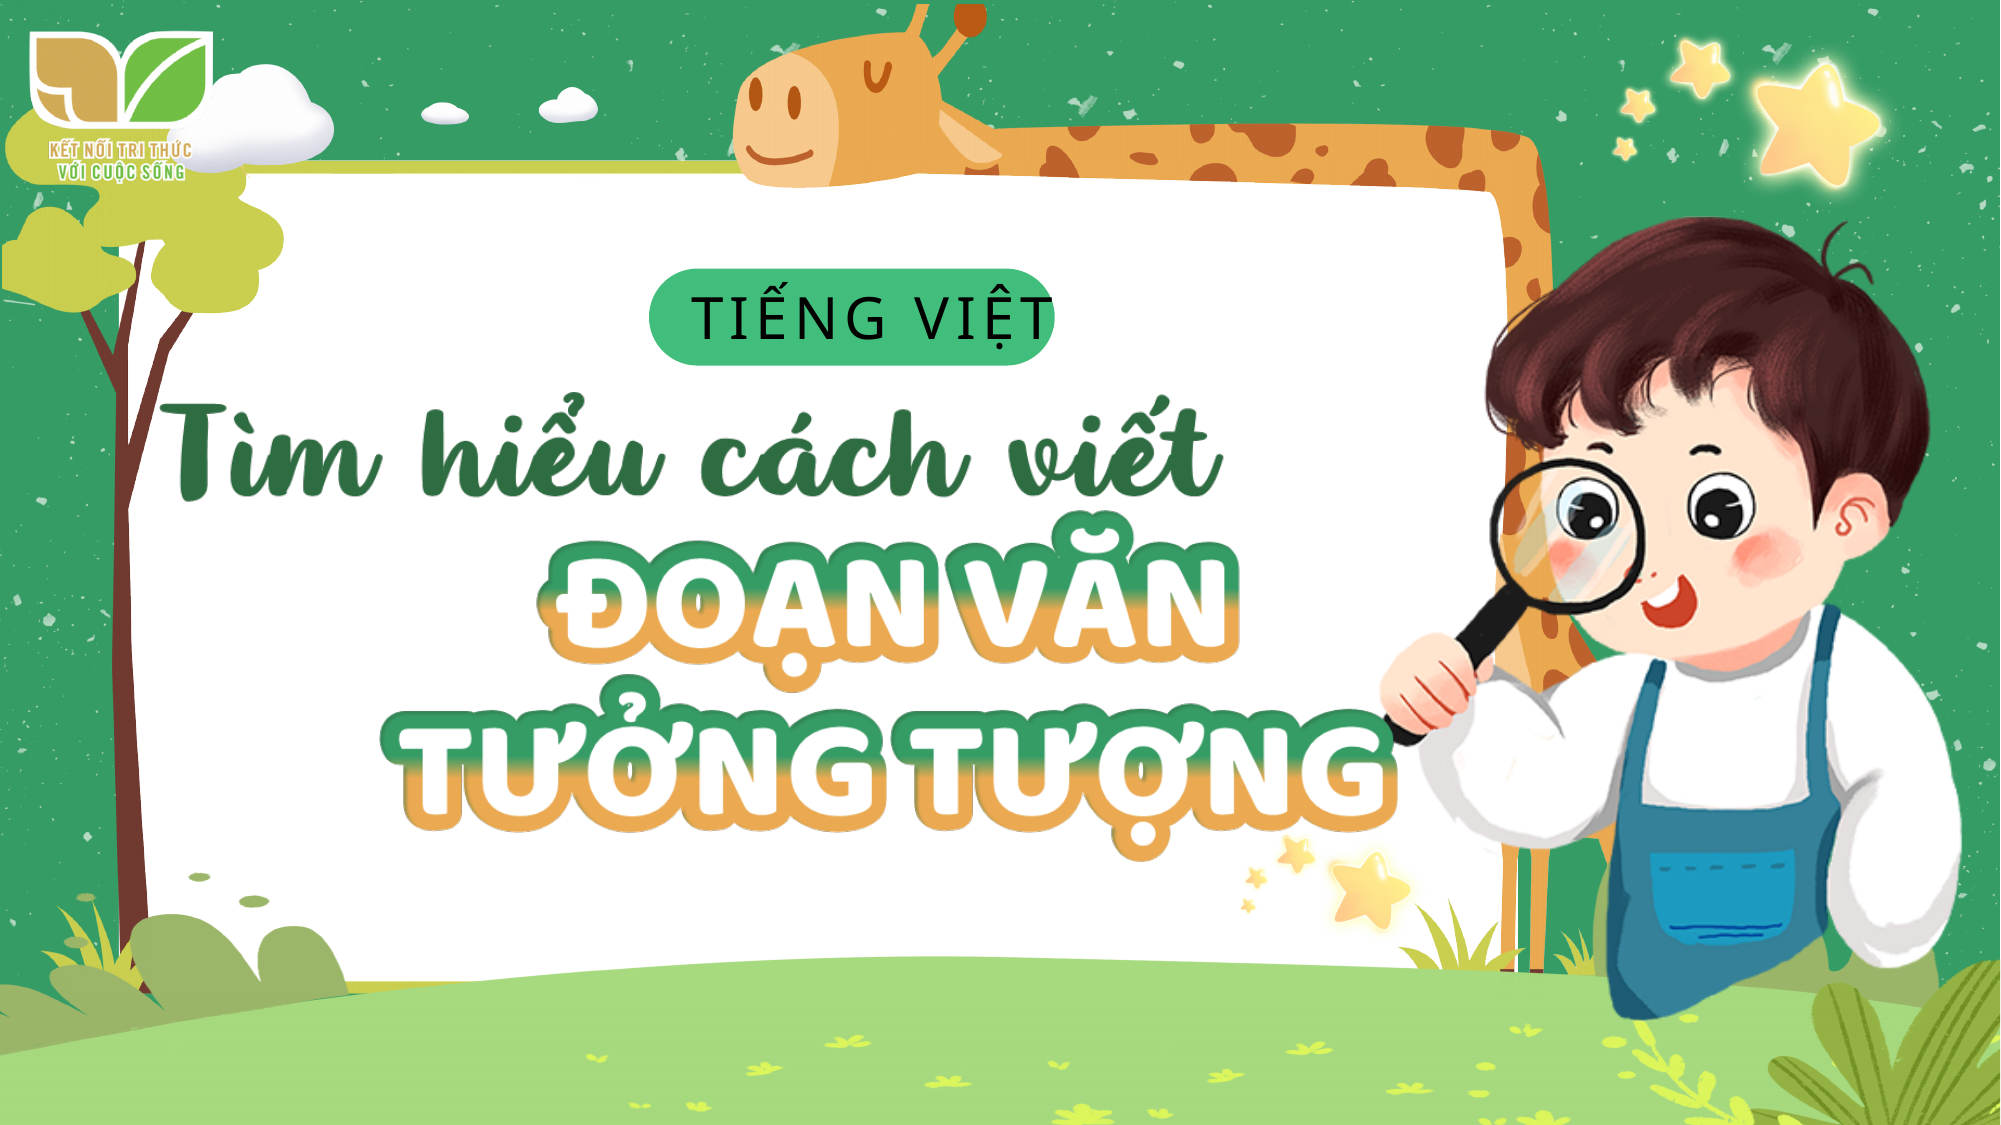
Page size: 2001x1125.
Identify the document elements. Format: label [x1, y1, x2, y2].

picture [0, 0, 2001, 1125]
text_box [648, 268, 1082, 352]
